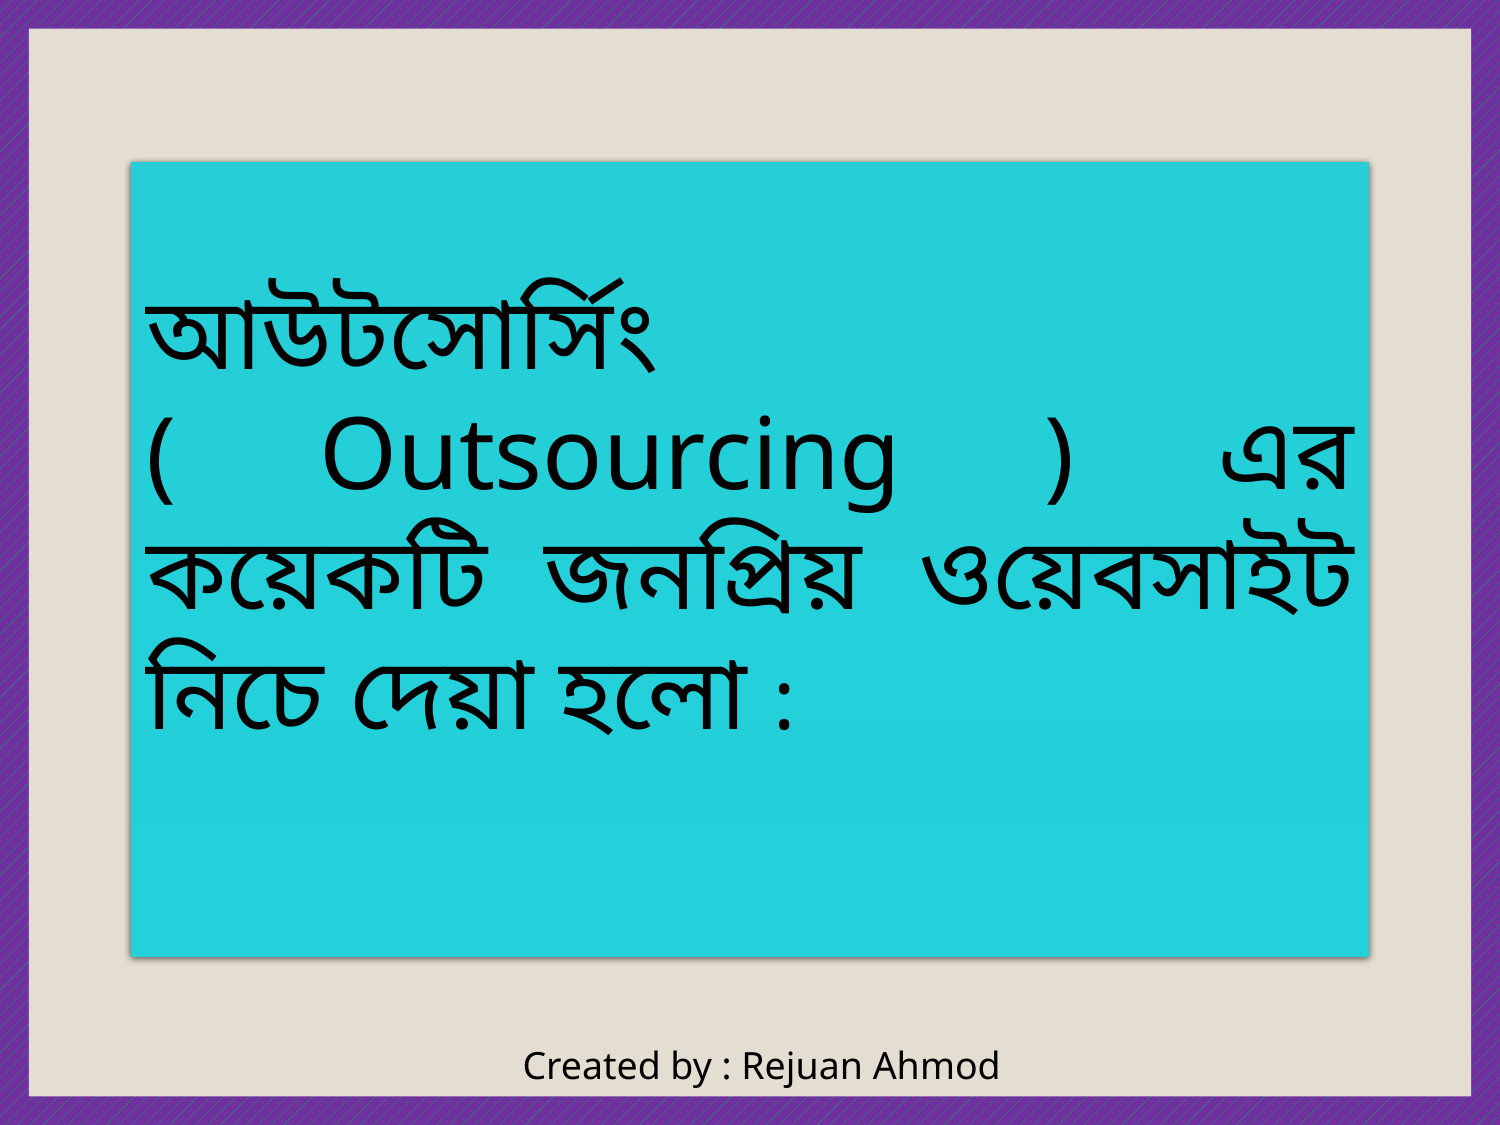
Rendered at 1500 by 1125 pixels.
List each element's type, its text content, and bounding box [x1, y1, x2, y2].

text_box আউটসোর্সিং ( Outsourcing ) এর কয়েকটি জনপ্রিয় ওয়েবসাইট নিচে দেয়া হলো : [131, 162, 1369, 957]
